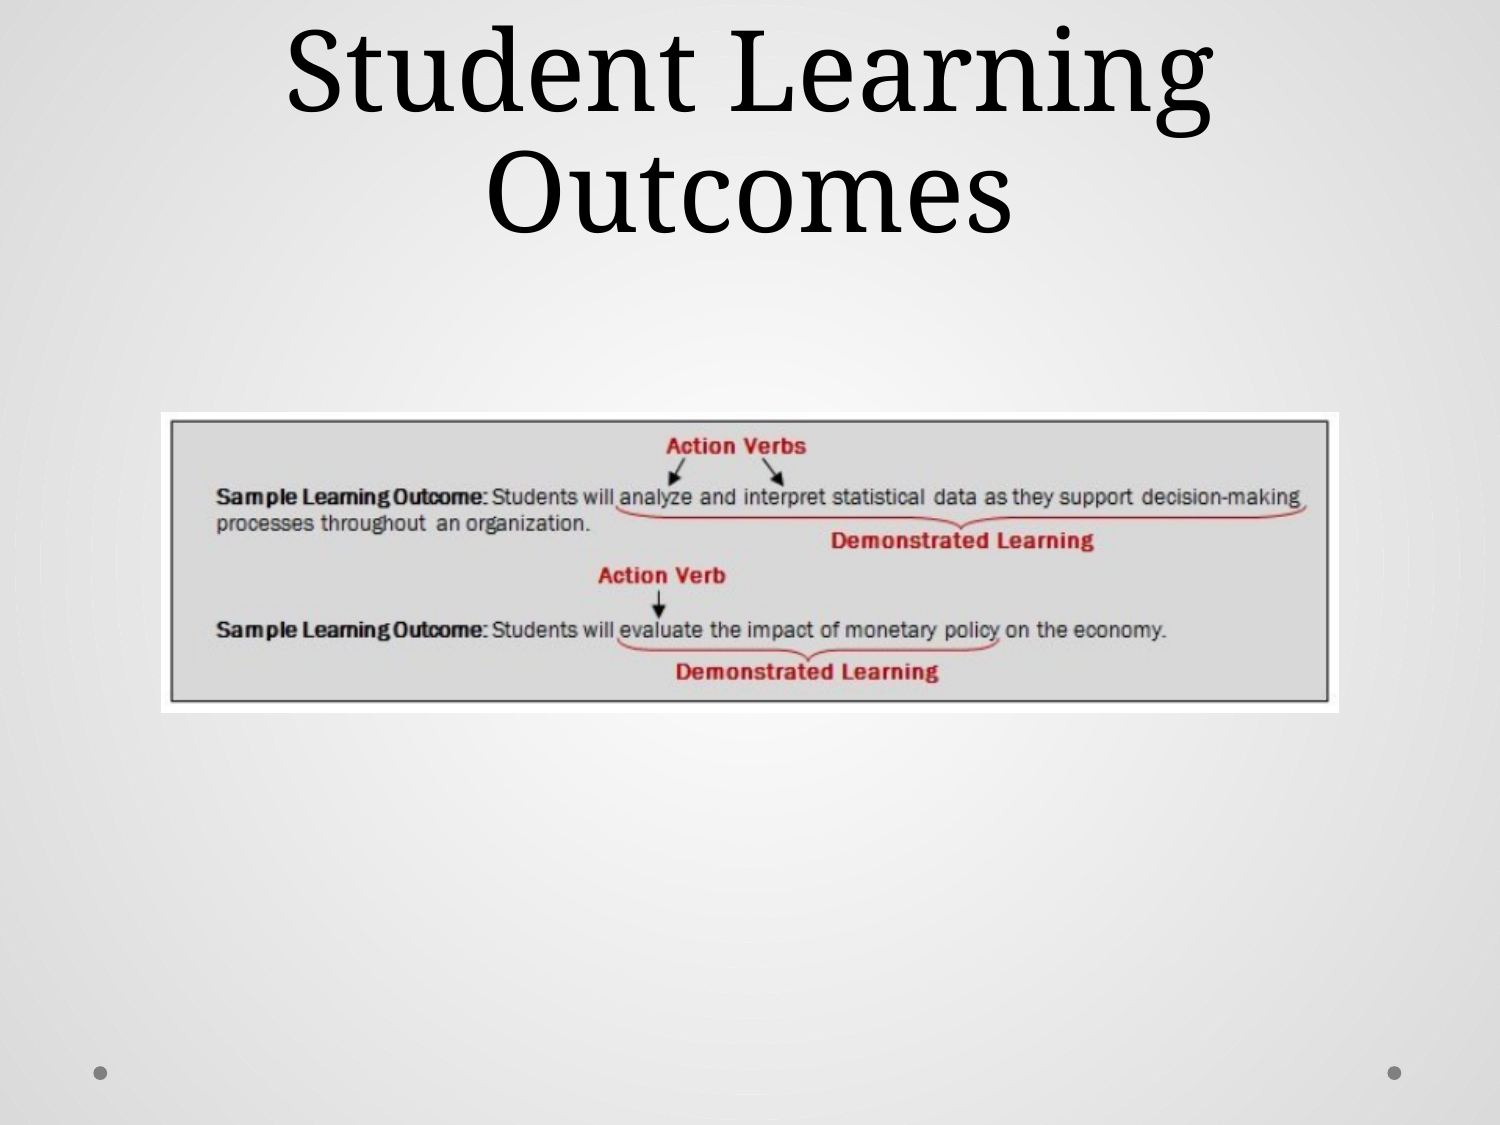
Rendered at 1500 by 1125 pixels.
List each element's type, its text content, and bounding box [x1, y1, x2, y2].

picture [161, 412, 1339, 713]
title Student Learning Outcomes [75, 0, 1425, 263]
